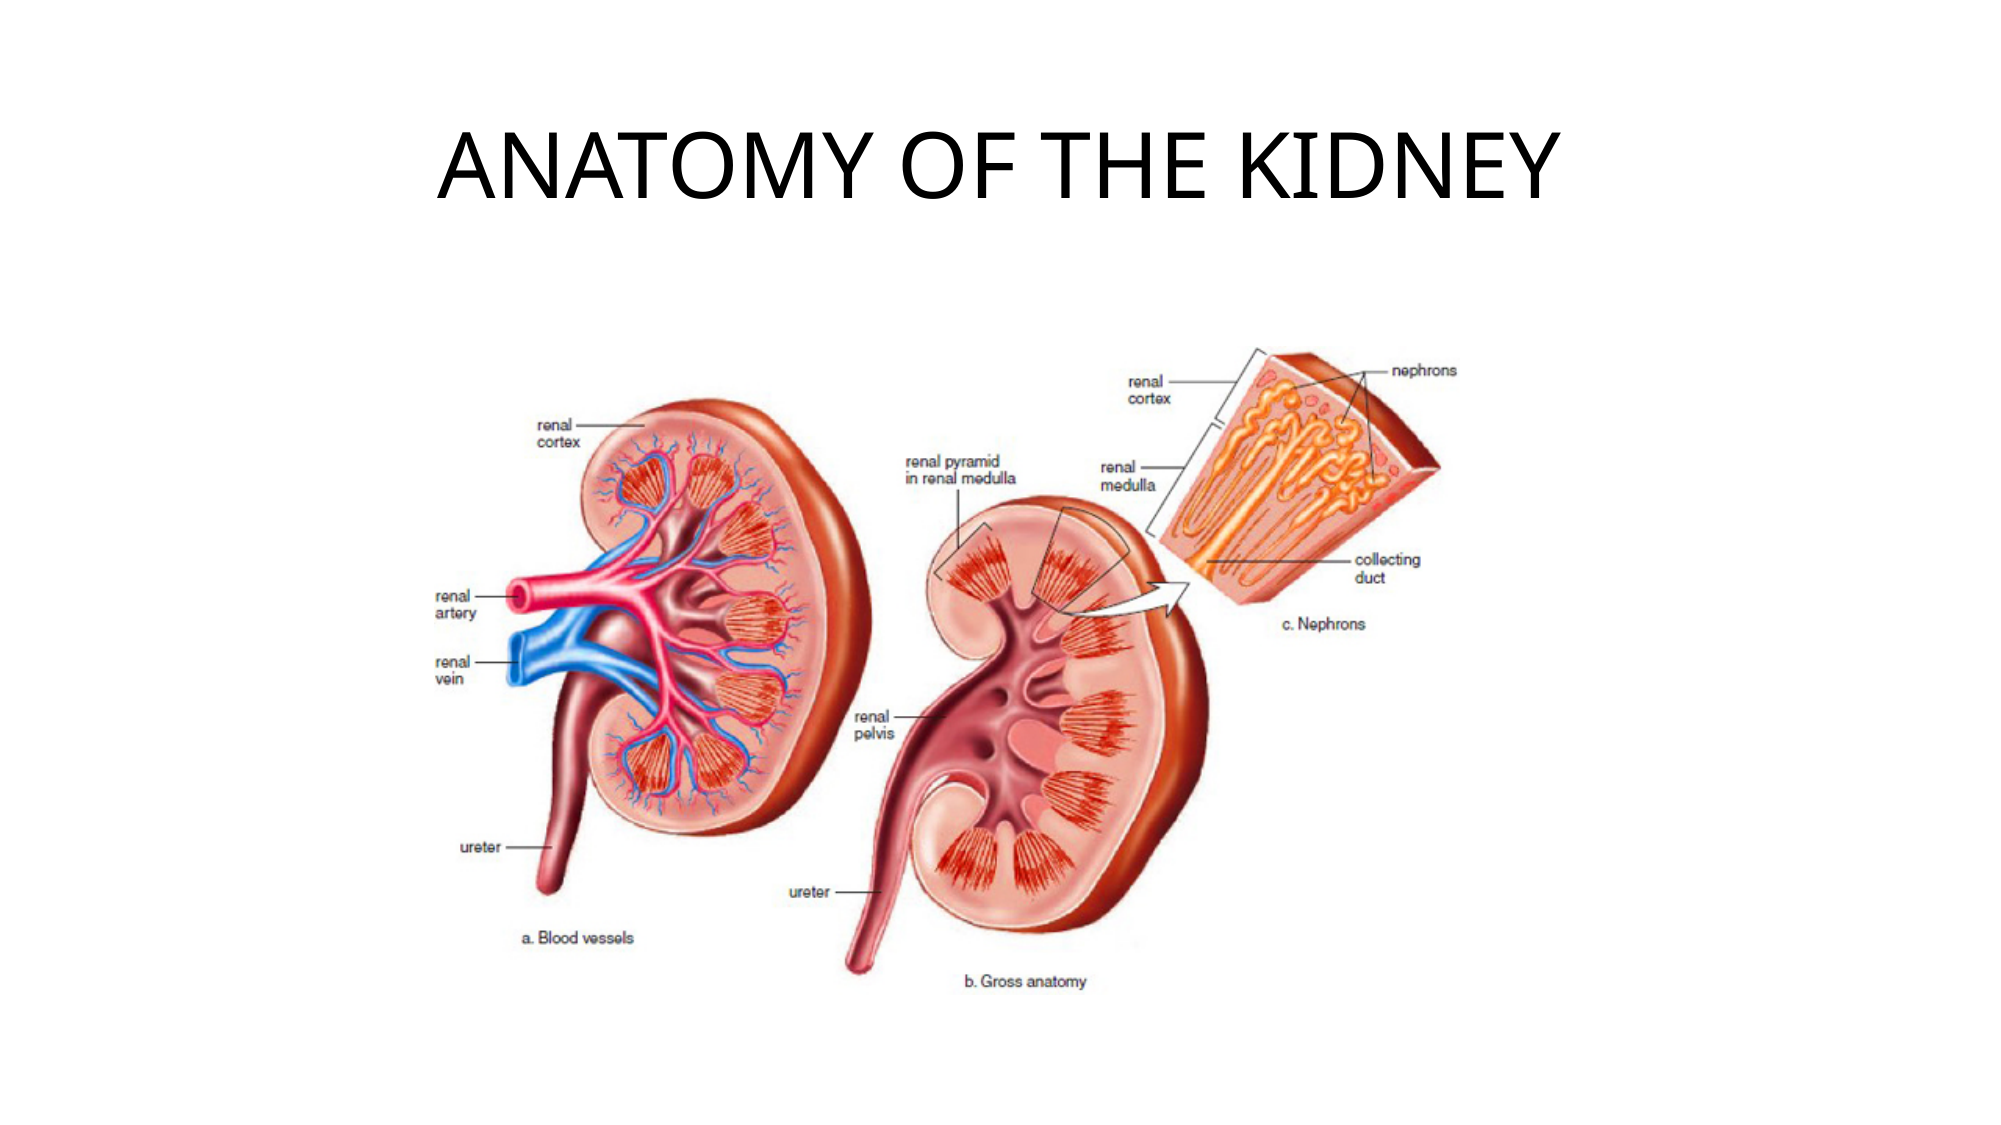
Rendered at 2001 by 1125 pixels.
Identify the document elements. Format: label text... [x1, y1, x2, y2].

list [434, 346, 1460, 995]
title ANATOMY OF THE KIDNEY [137, 59, 1863, 278]
